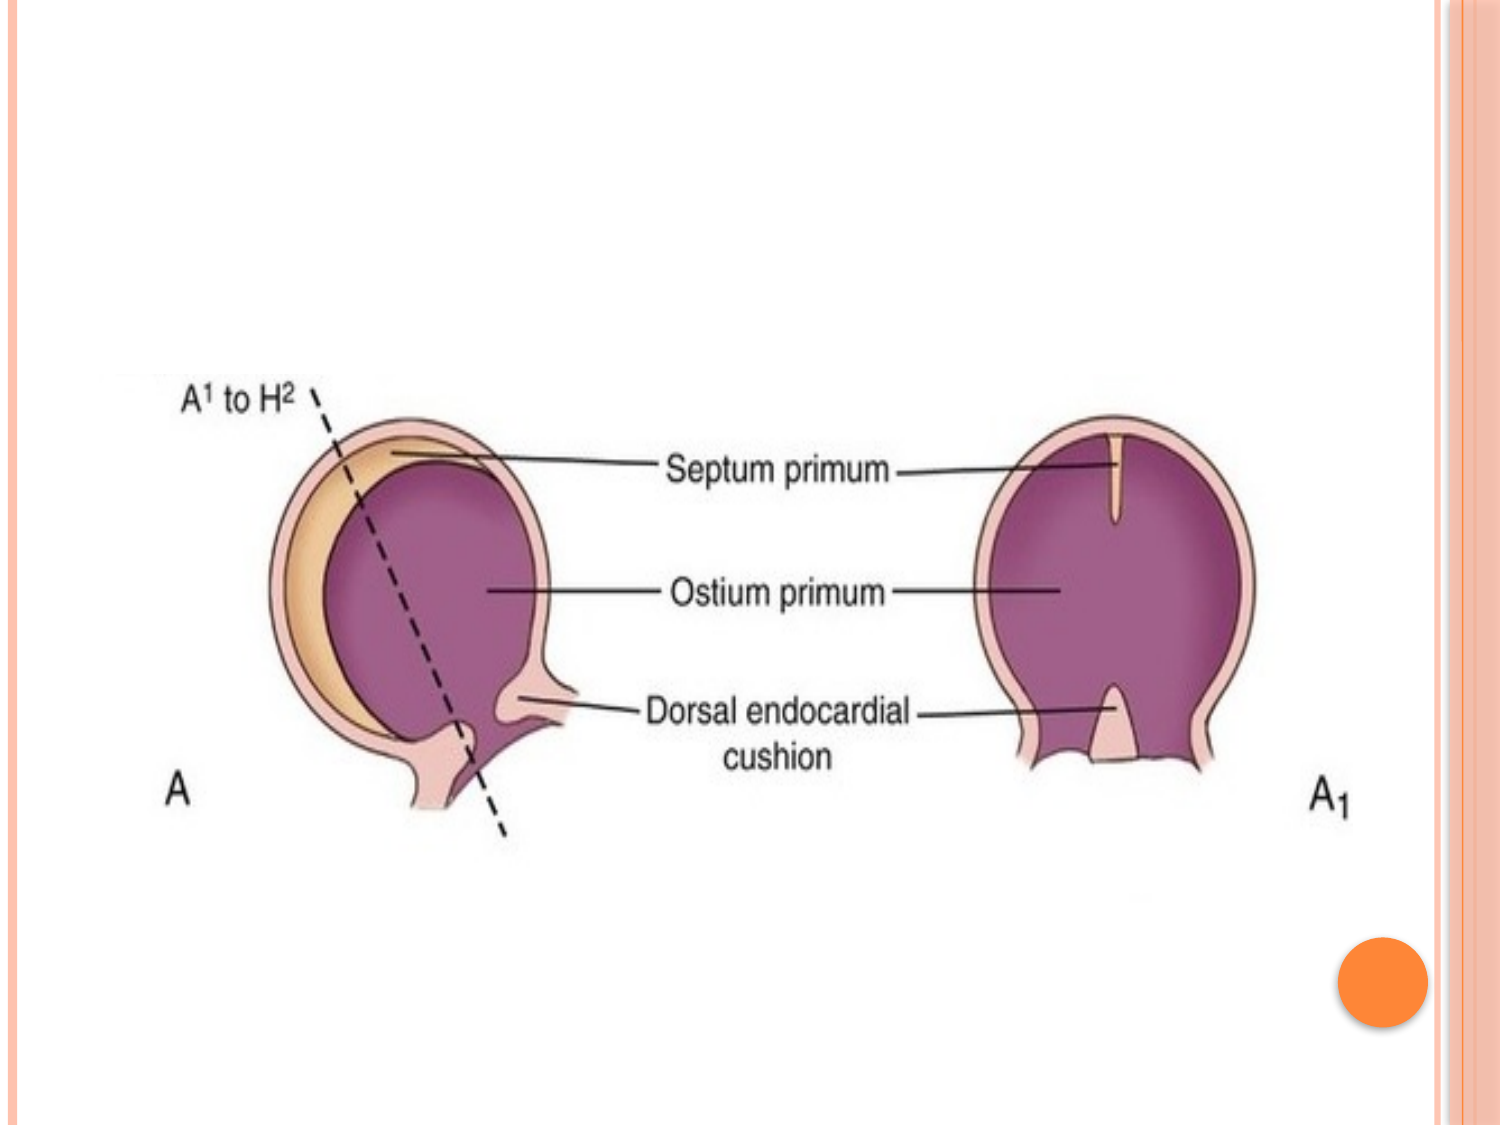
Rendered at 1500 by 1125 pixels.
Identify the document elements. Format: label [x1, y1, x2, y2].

list [98, 374, 1354, 903]
